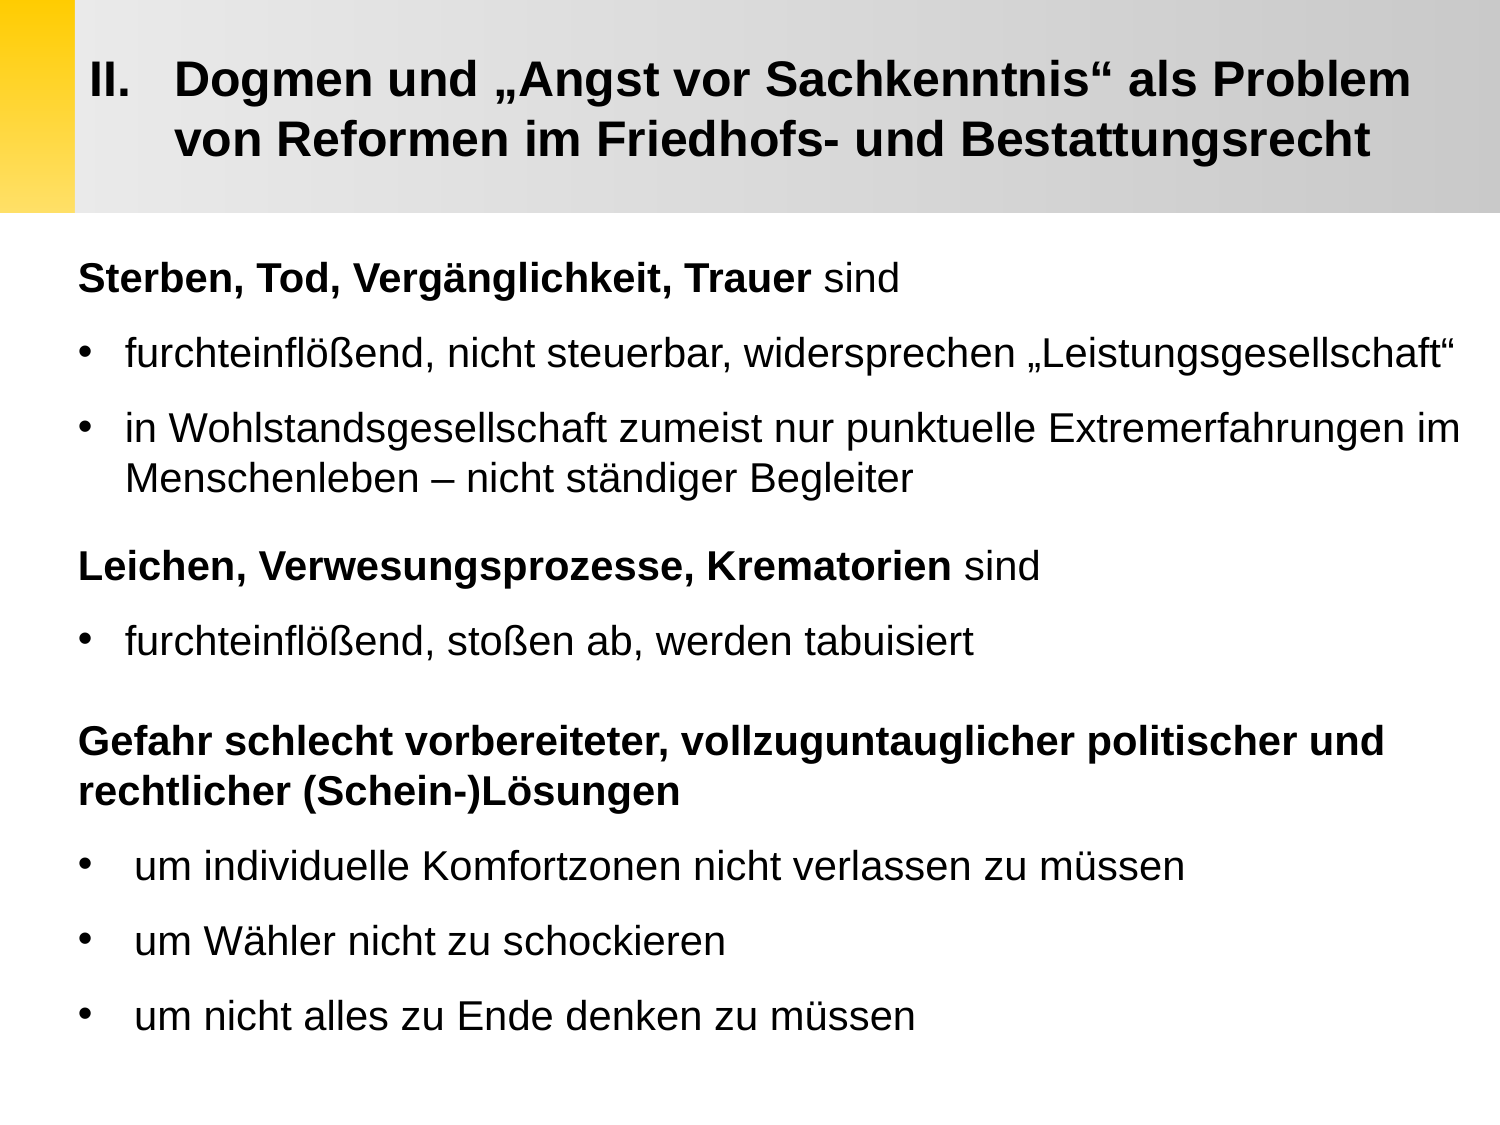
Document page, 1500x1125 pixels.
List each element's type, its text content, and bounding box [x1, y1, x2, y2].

text_box Dogmen und „Angst vor Sachkenntnis“ als Problem von Reformen im Friedhofs- und Bestattungsrecht [74, 0, 1500, 213]
text_box [0, 0, 74, 213]
text_box Sterben, Tod, Vergänglichkeit, Trauer sind furchteinflößend, nicht steuerbar, widersprechen „Leistungsgesellschaft“ in Wohlstandsgesellschaft zumeist nur punktuelle Extremerfahrungen im Menschenleben – nicht ständiger Begleiter Leichen, Verwesungsprozesse, Krematorien sind furchteinflößend, stoßen ab, werden tabuisiert Gefahr schlecht vorbereiteter, vollzuguntauglicher politischer und rechtlicher (Schein-)Lösungen um individuelle Komfortzonen nicht verlassen zu müssen um Wähler nicht zu schockieren um nicht alles zu Ende denken zu müssen [74, 243, 1500, 1046]
